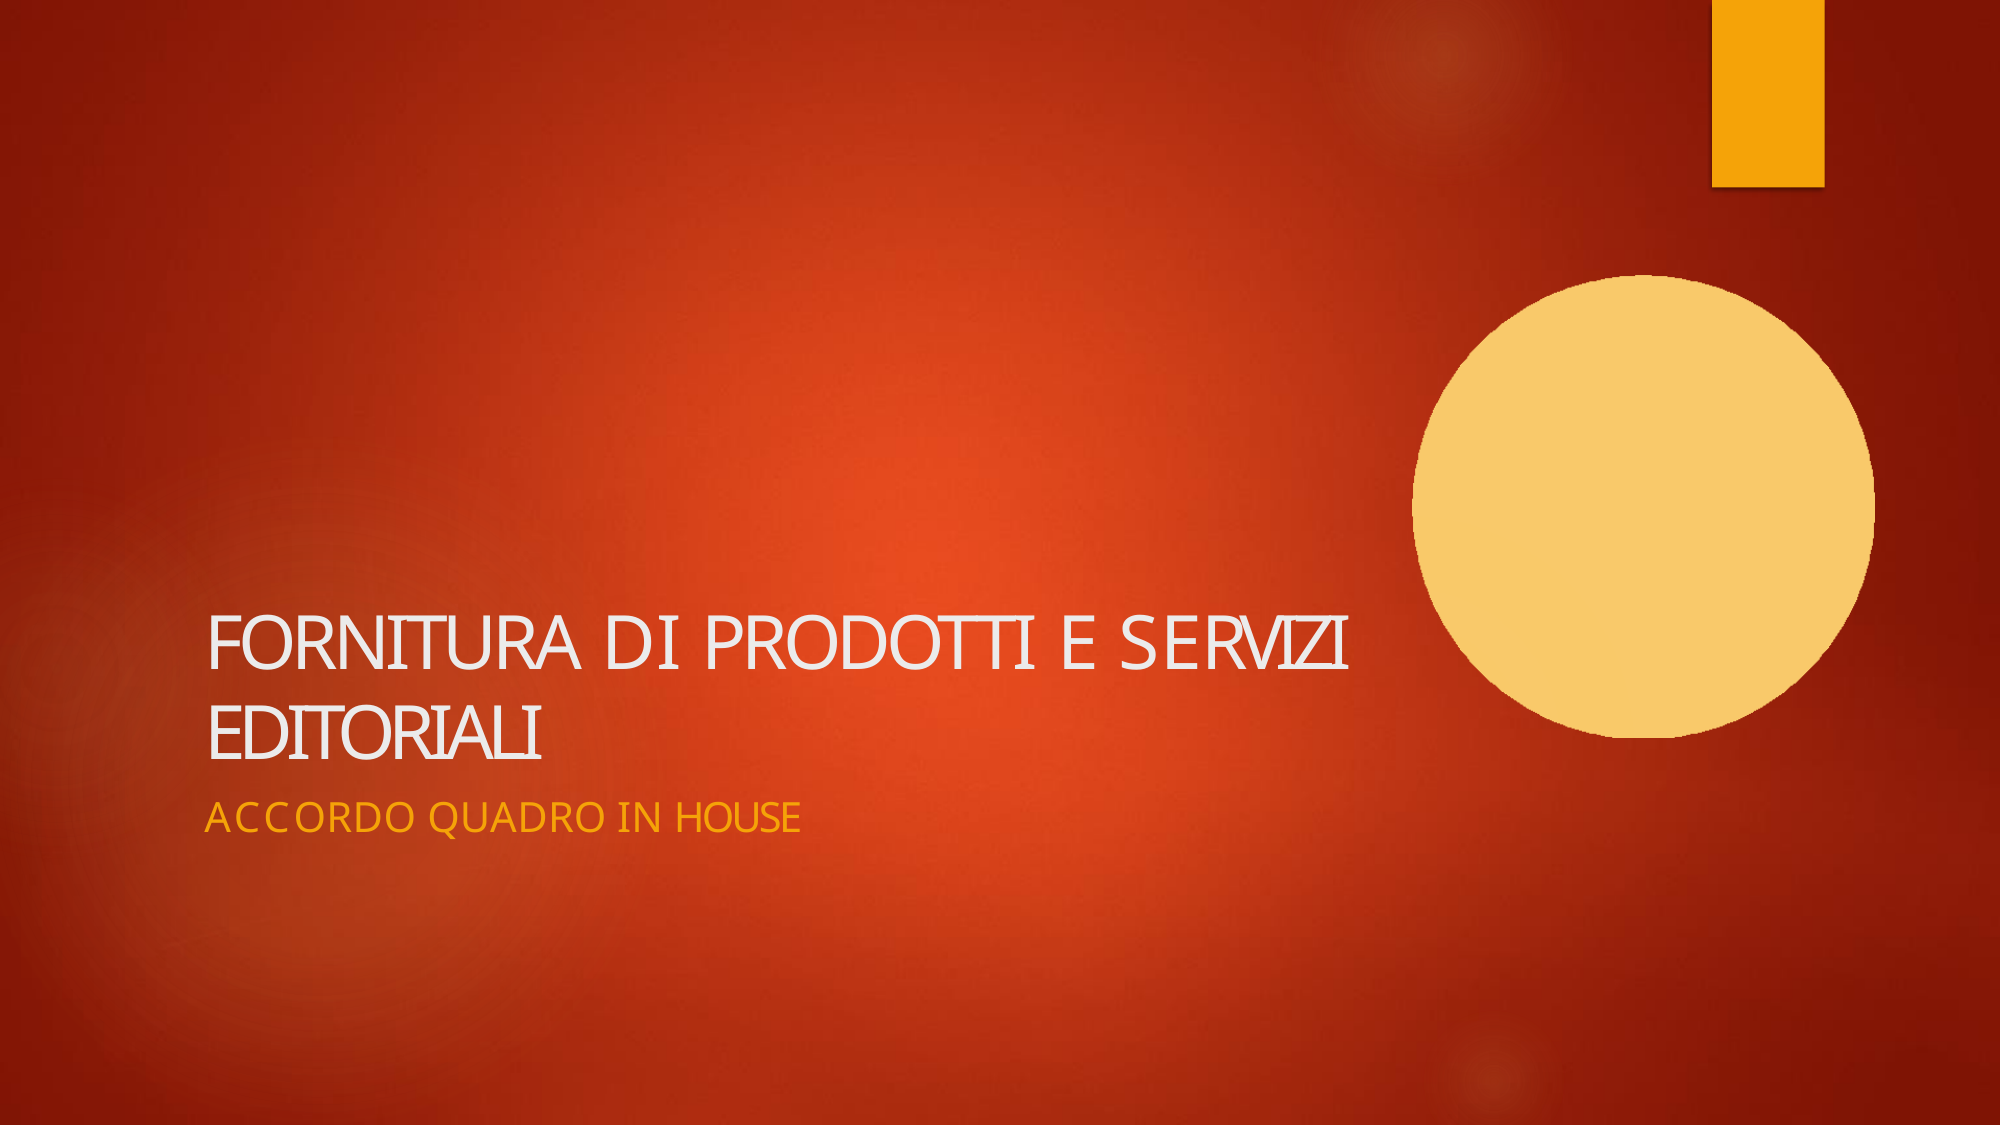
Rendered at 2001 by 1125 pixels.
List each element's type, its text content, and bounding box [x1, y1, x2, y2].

title FORNITURA DI PRODOTTI E SERVIZI EDITORIALI ACCORDO QUADRO IN HOUSE [202, 592, 1409, 841]
picture [0, 0, 2000, 1125]
